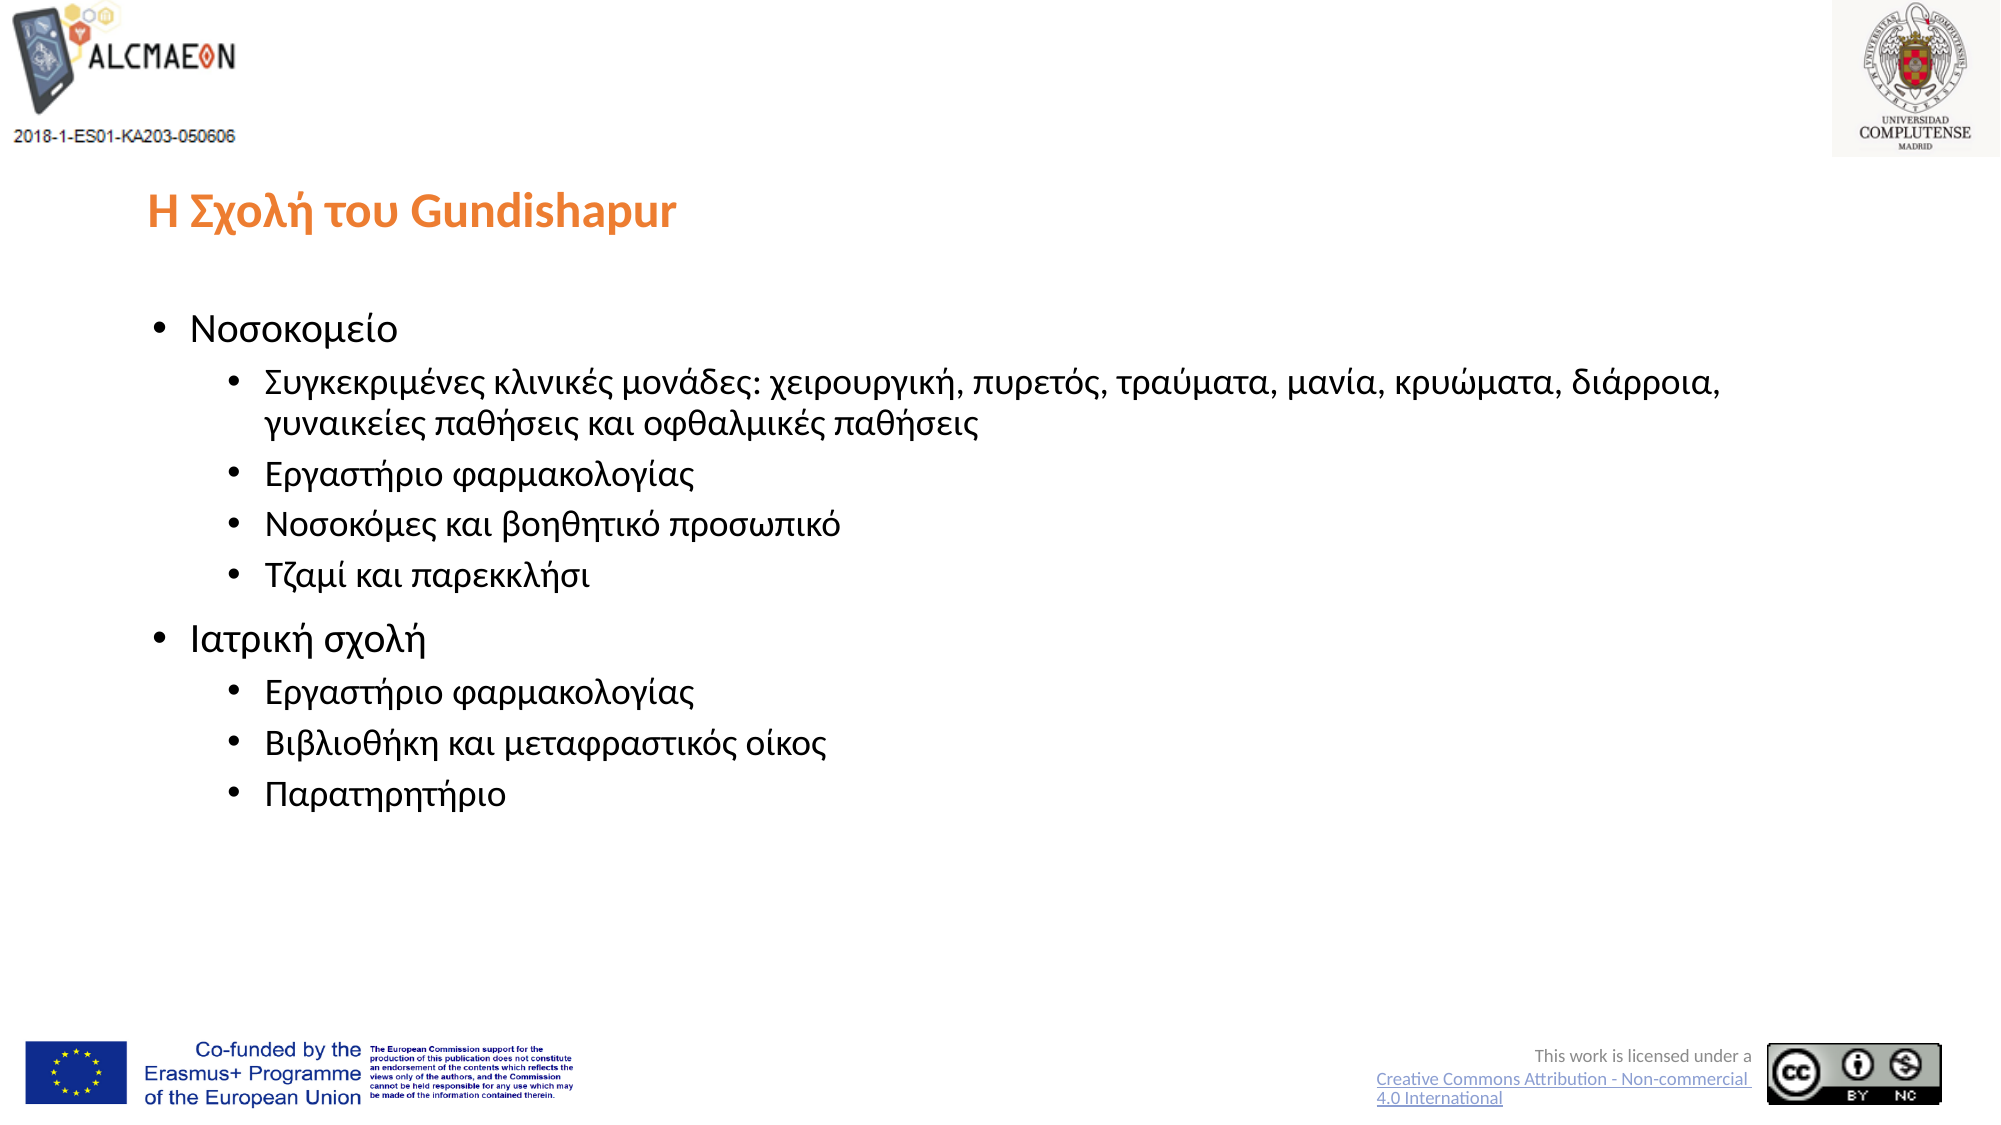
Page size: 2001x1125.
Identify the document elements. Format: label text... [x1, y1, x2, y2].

picture [1832, 0, 2000, 157]
picture [21, 1036, 580, 1109]
title Η Σχολή του Gundishapur [132, 102, 1858, 321]
picture [0, 0, 248, 157]
list Νοσοκομείο Συγκεκριμένες κλινικές μονάδες: χειρουργική, πυρετός, τραύματα, μανία, κρυώματα, διάρροια, γυναικείες παθήσεις και οφθαλμικές παθήσεις Εργαστήριο φαρμακολογίας Νοσοκόμες και βοηθητικό προσωπικό Τζαμί και παρεκκλήσι Ιατρική σχολή Εργαστήριο φαρμακολογίας Βιβλιοθήκη και μεταφραστικός οίκος Παρατηρητήριο [137, 299, 1863, 1014]
picture [1767, 1043, 1942, 1105]
